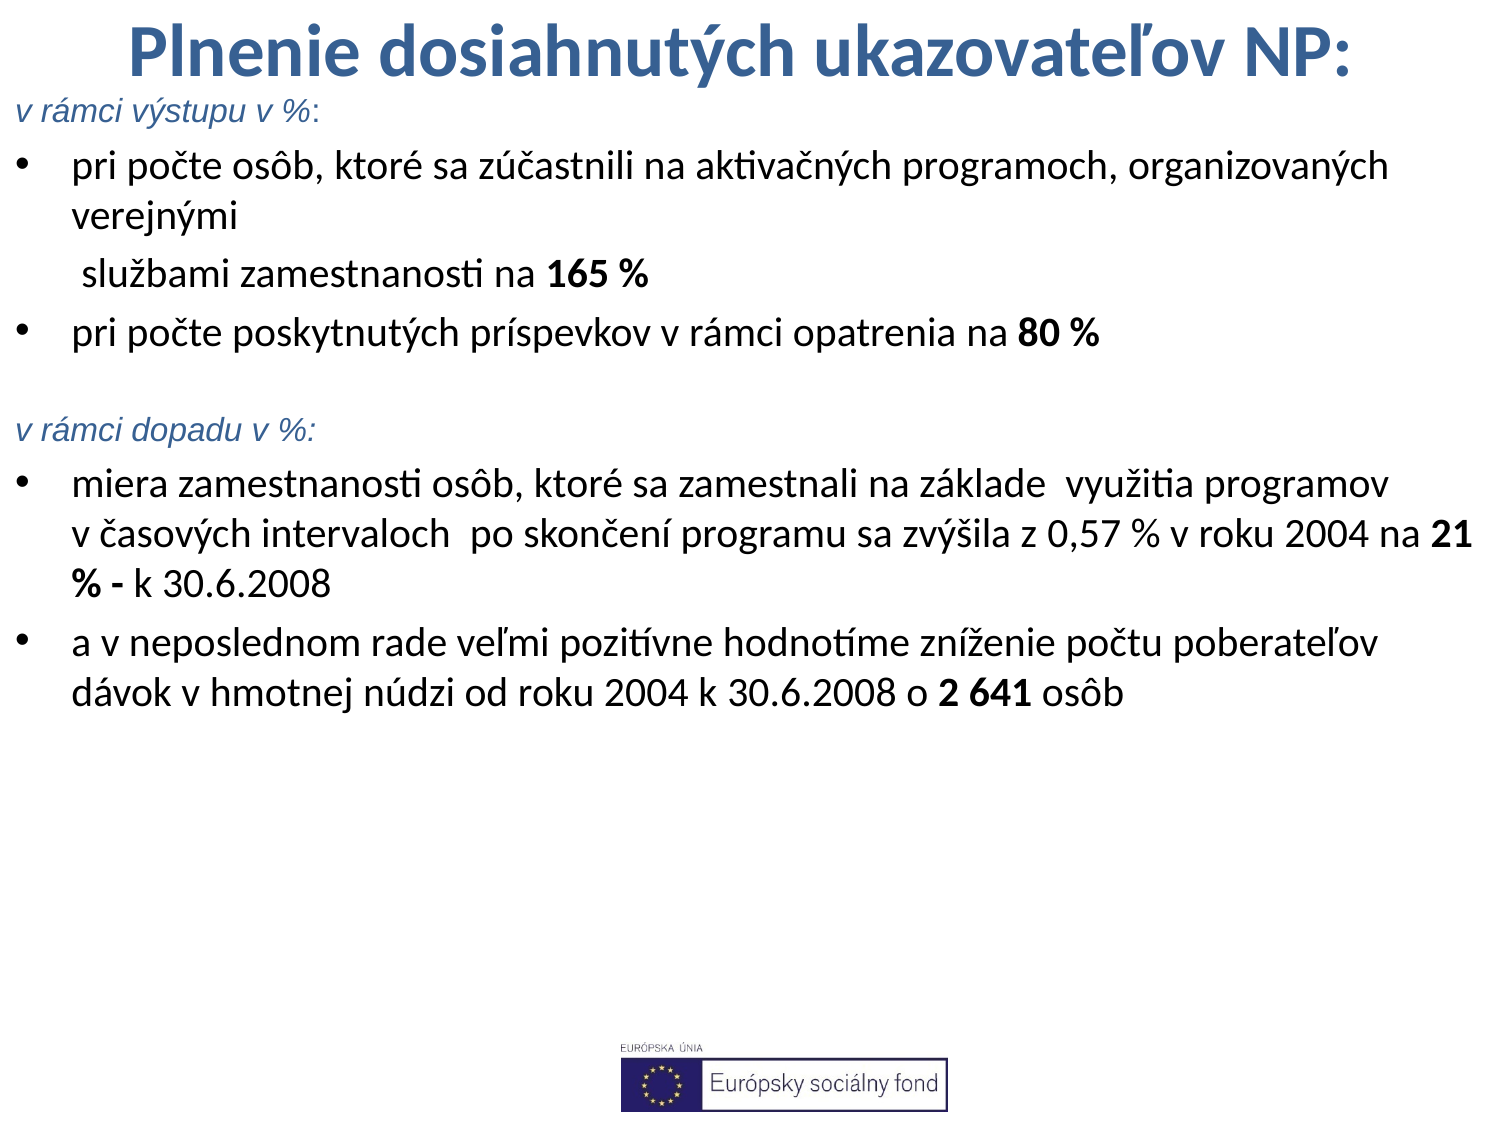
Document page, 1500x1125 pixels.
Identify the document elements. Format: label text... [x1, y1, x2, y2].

picture [620, 1042, 948, 1112]
title Plnenie dosiahnutých ukazovateľov NP: [35, 0, 1465, 94]
list v rámci výstupu v %: pri počte osôb, ktoré sa zúčastnili na aktivačných programoch, organizovaných verejnými službami zamestnanosti na 165 % pri počte poskytnutých príspevkov v rámci opatrenia na 80 % v rámci dopadu v %: miera zamestnanosti osôb, ktoré sa zamestnali na základe využitia programov v časových intervaloch po skončení programu sa zvýšila z 0,57 % v roku 2004 na 21 % - k 30.6.2008 a v neposlednom rade veľmi pozitívne hodnotíme zníženie počtu poberateľov dávok v hmotnej núdzi od roku 2004 k 30.6.2008 o 2 641 osôb [0, 82, 1500, 1043]
